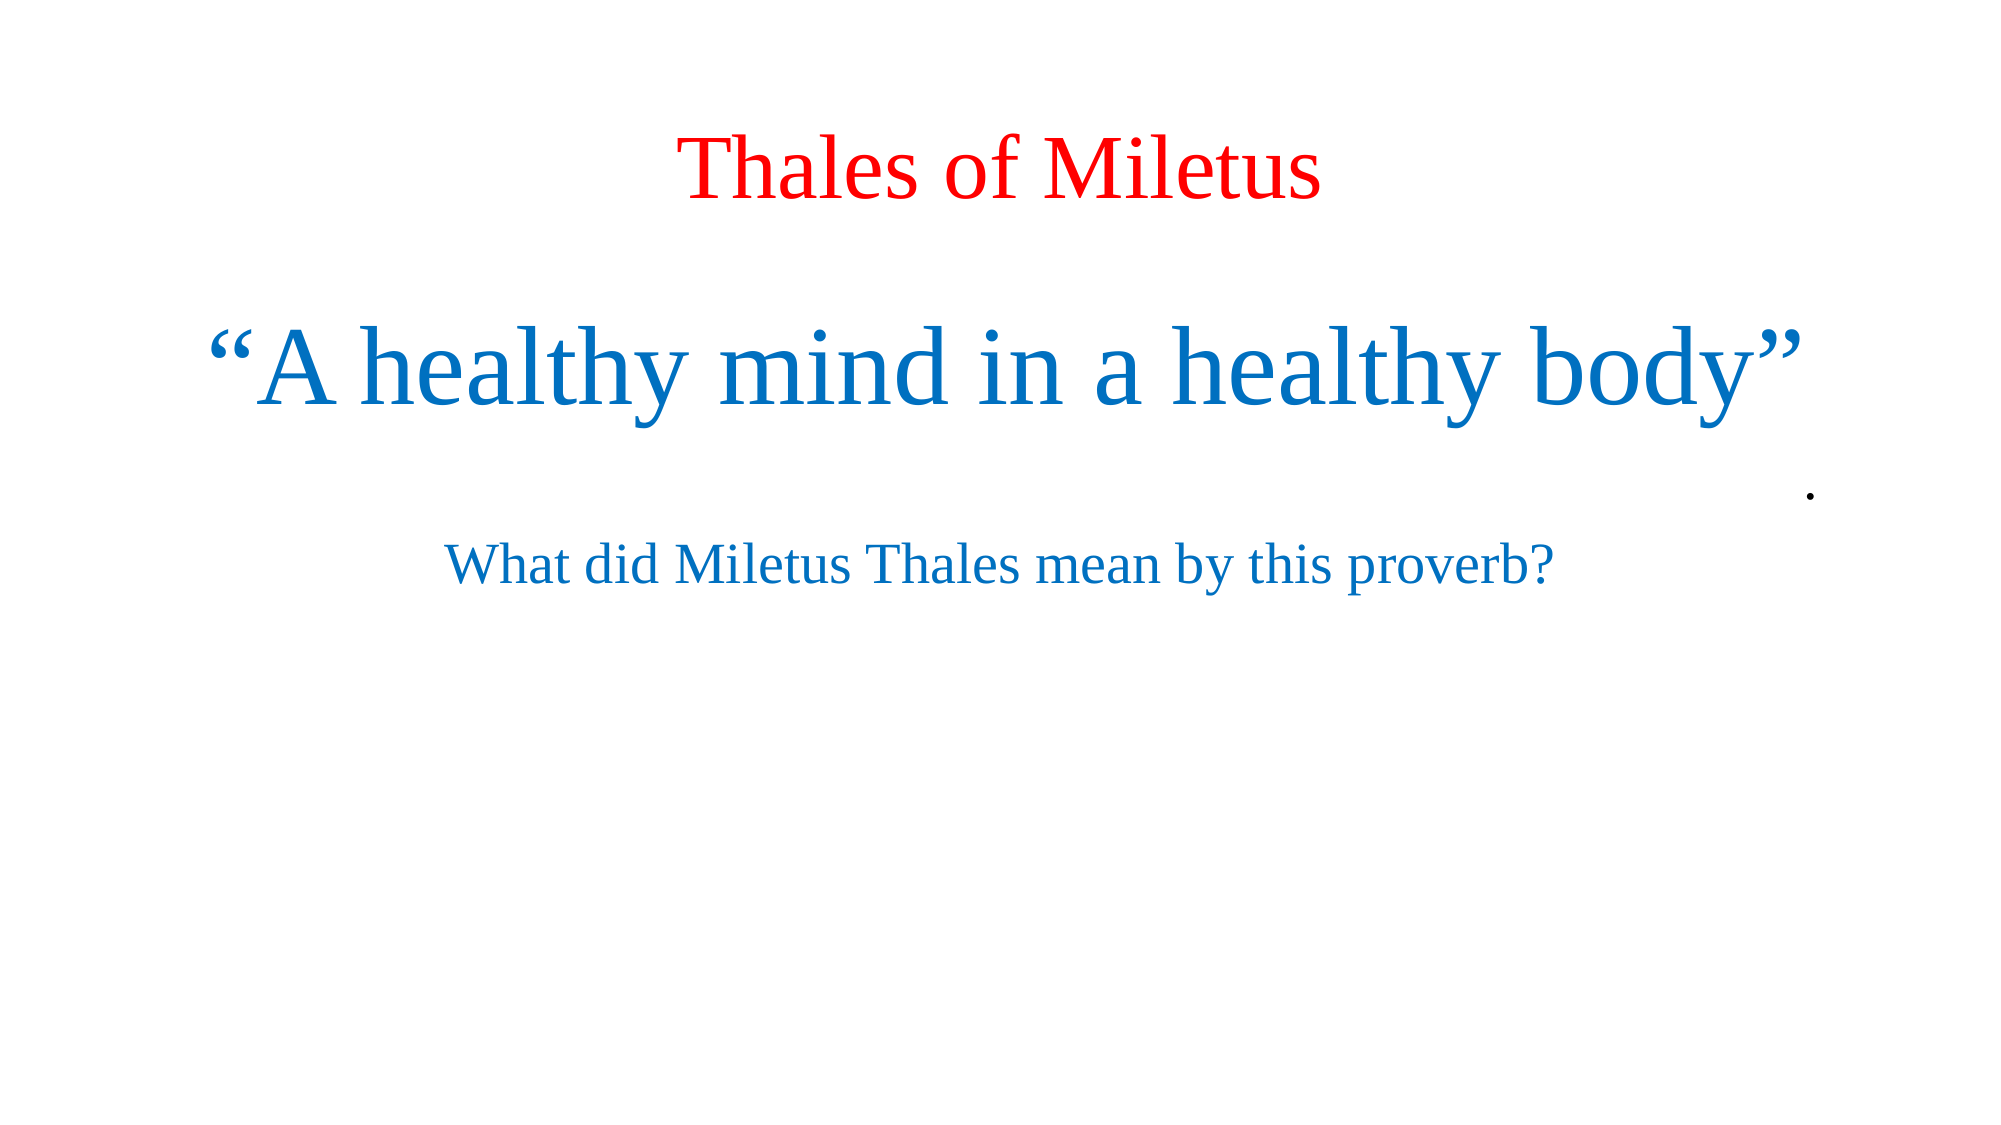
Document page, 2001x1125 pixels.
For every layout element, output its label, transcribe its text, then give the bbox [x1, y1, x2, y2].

list “A healthy mind in a healthy body” . What did Miletus Thales mean by this proverb? [137, 299, 1863, 1014]
title Thales of Miletus [137, 59, 1863, 278]
